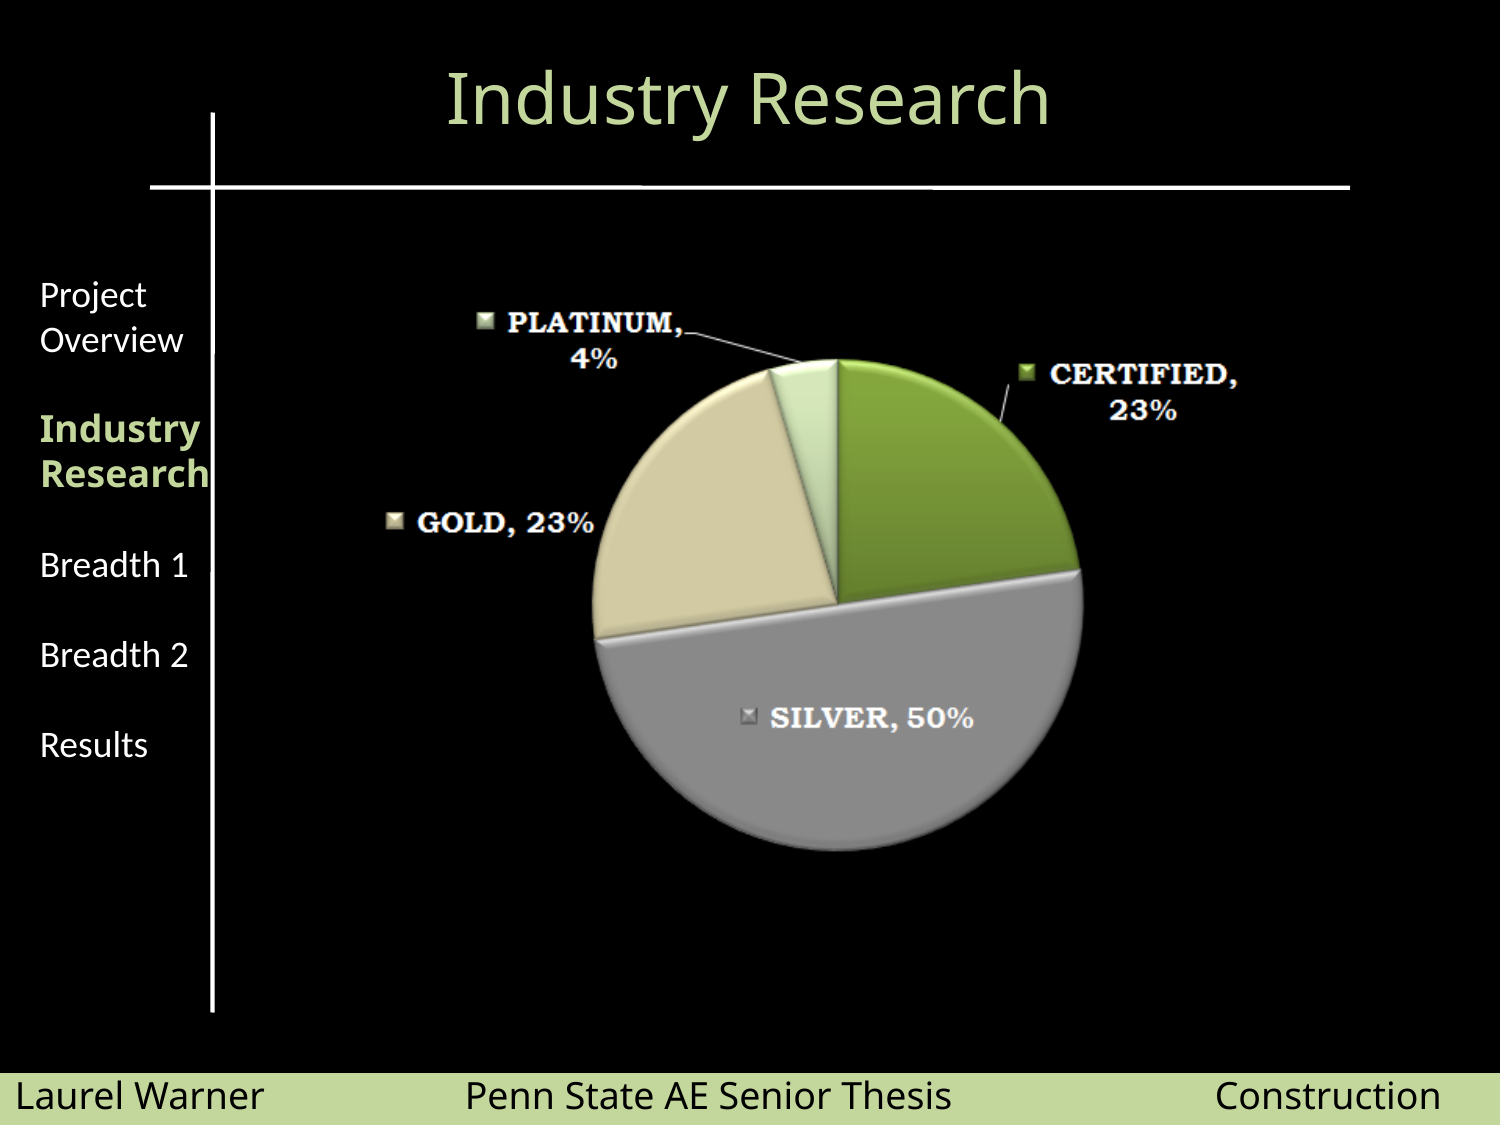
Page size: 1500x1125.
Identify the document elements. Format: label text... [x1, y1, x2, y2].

text_box Project Overview Industry Research Breadth 1 Breadth 2 Results [24, 572, 257, 773]
text_box Project Overview Industry Research Breadth 1 Breadth 2 Results [24, 262, 260, 560]
picture [262, 262, 1301, 913]
title Industry Research [75, 45, 1425, 233]
text_box Laurel Warner Penn State AE Senior Thesis Construction Management [0, 1064, 1500, 1125]
